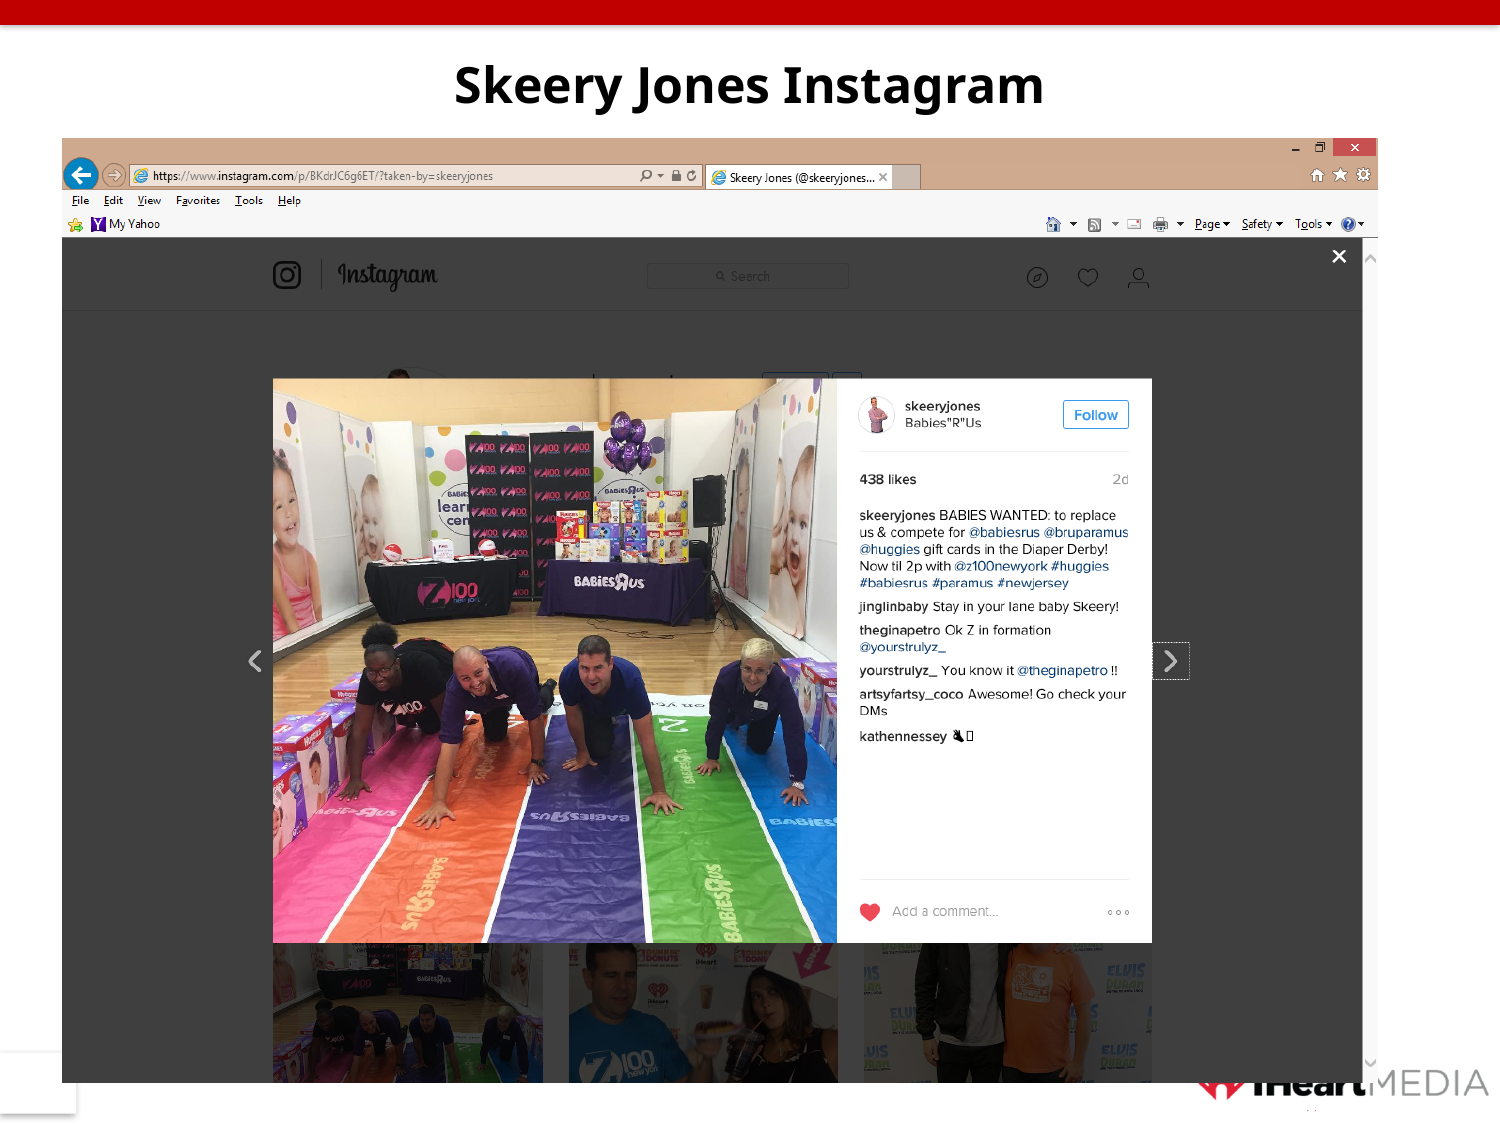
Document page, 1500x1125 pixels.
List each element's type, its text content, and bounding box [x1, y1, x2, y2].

title Skeery Jones Instagram [387, 5, 1113, 137]
text_box [0, 0, 1500, 27]
picture [62, 138, 1497, 1110]
